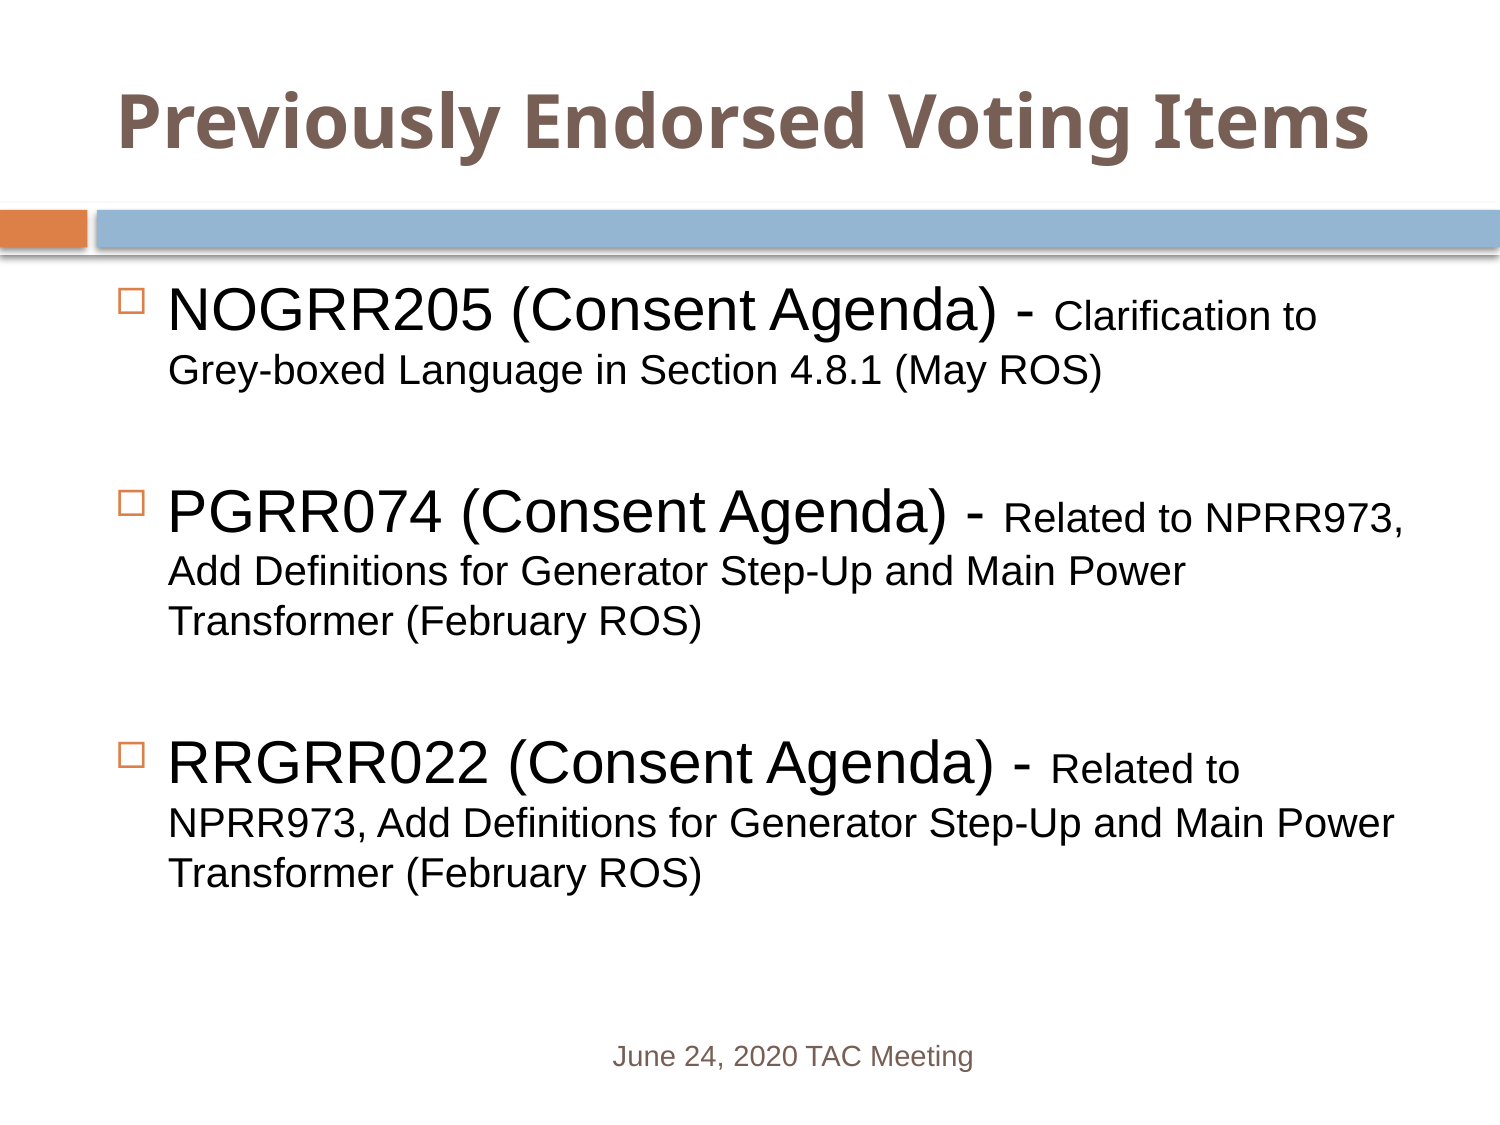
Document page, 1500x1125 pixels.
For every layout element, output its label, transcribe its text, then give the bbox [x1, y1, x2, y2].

list NOGRR205 (Consent Agenda) - Clarification to Grey-boxed Language in Section 4.8.1 (May ROS) PGRR074 (Consent Agenda) - Related to NPRR973, Add Definitions for Generator Step-Up and Main Power Transformer (February ROS) RRGRR022 (Consent Agenda) - Related to NPRR973, Add Definitions for Generator Step-Up and Main Power Transformer (February ROS) [100, 262, 1439, 1001]
footer June 24, 2020 TAC Meeting [99, 1025, 990, 1085]
title Previously Endorsed Voting Items [100, 37, 1439, 201]
